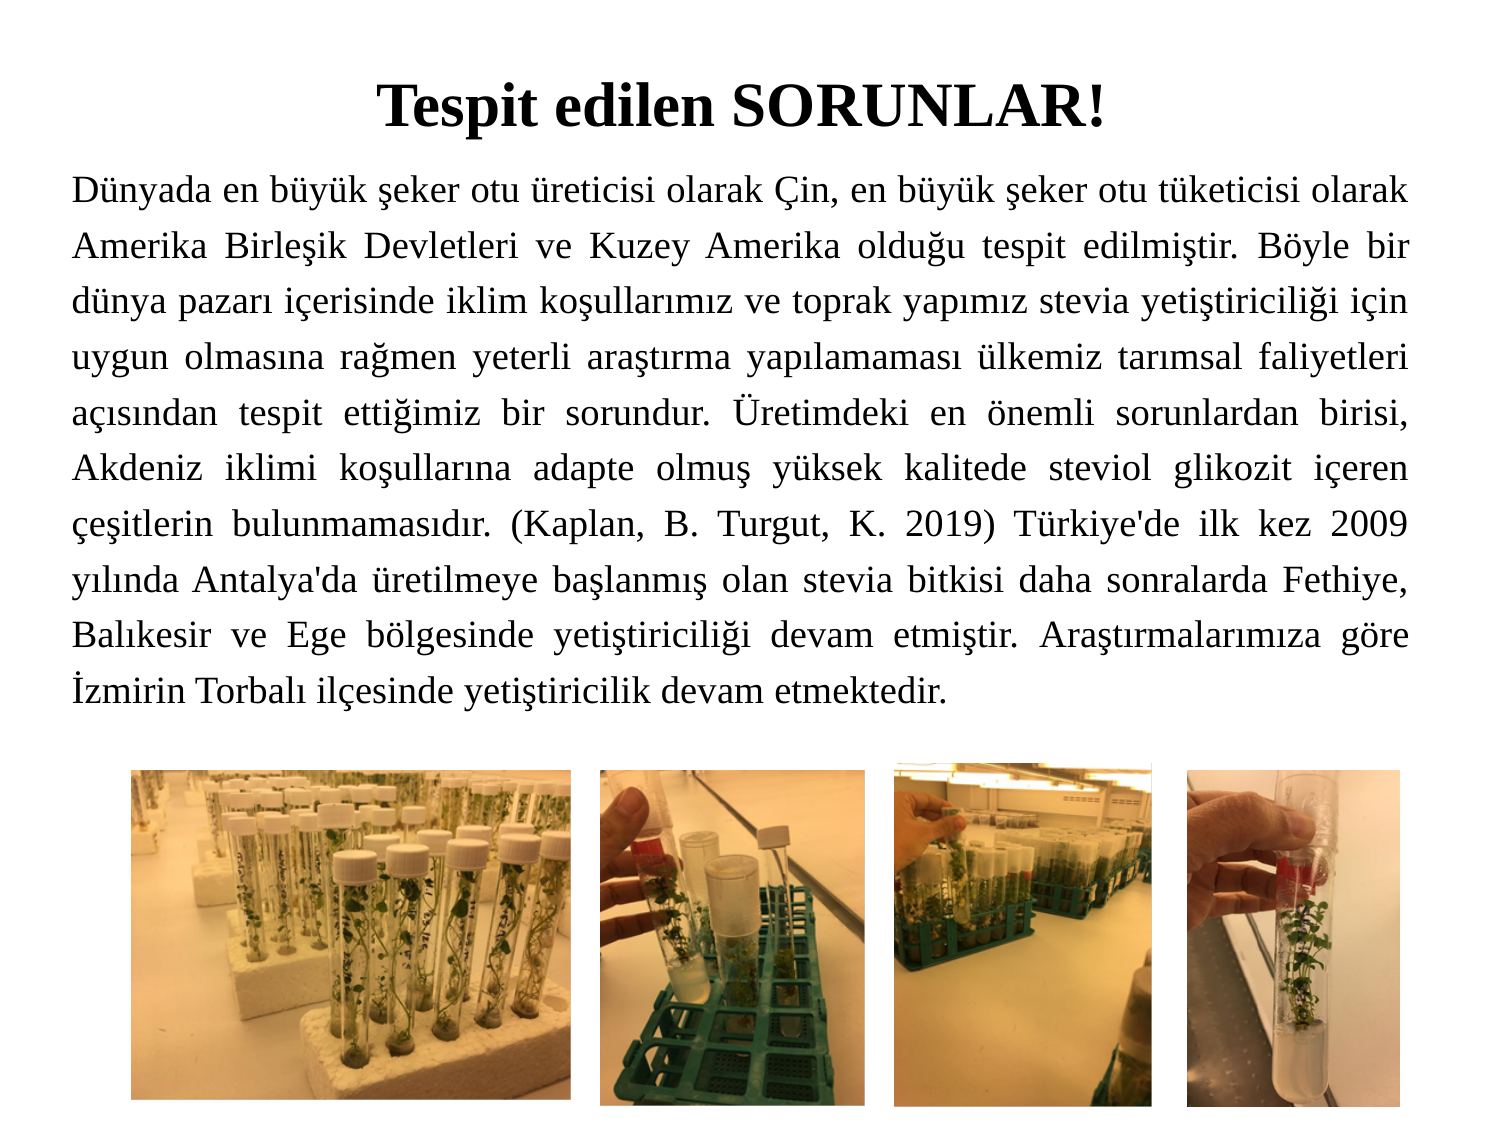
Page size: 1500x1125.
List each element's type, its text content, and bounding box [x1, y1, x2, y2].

picture [893, 762, 1154, 1109]
picture [1187, 769, 1400, 1107]
picture [600, 769, 866, 1107]
title Tespit edilen SORUNLAR! [191, 55, 1294, 146]
list Dünyada en büyük şeker otu üreticisi olarak Çin, en büyük şeker otu tüketicisi olarak Amerika Birleşik Devletleri ve Kuzey Amerika olduğu tespit edilmiştir. Böyle bir dünya pazarı içerisinde iklim koşullarımız ve toprak yapımız stevia yetiştiriciliği için uygun olmasına rağmen yeterli araştırma yapılamaması ülkemiz tarımsal faliyetleri açısından tespit ettiğimiz bir sorundur. Üretimdeki en önemli sorunlardan birisi, Akdeniz iklimi koşullarına adapte olmuş yüksek kalitede steviol glikozit içeren çeşitlerin bulunmamasıdır. (Kaplan, B. Turgut, K. 2019) Türkiye'de ilk kez 2009 yılında Antalya'da üretilmeye başlanmış olan stevia bitkisi daha sonralarda Fethiye, Balıkesir ve Ege bölgesinde yetiştiriciliği devam etmiştir. Araştırmalarımıza göre İzmirin Torbalı ilçesinde yetiştiricilik devam etmektedir. [56, 146, 1425, 732]
picture [131, 769, 572, 1102]
